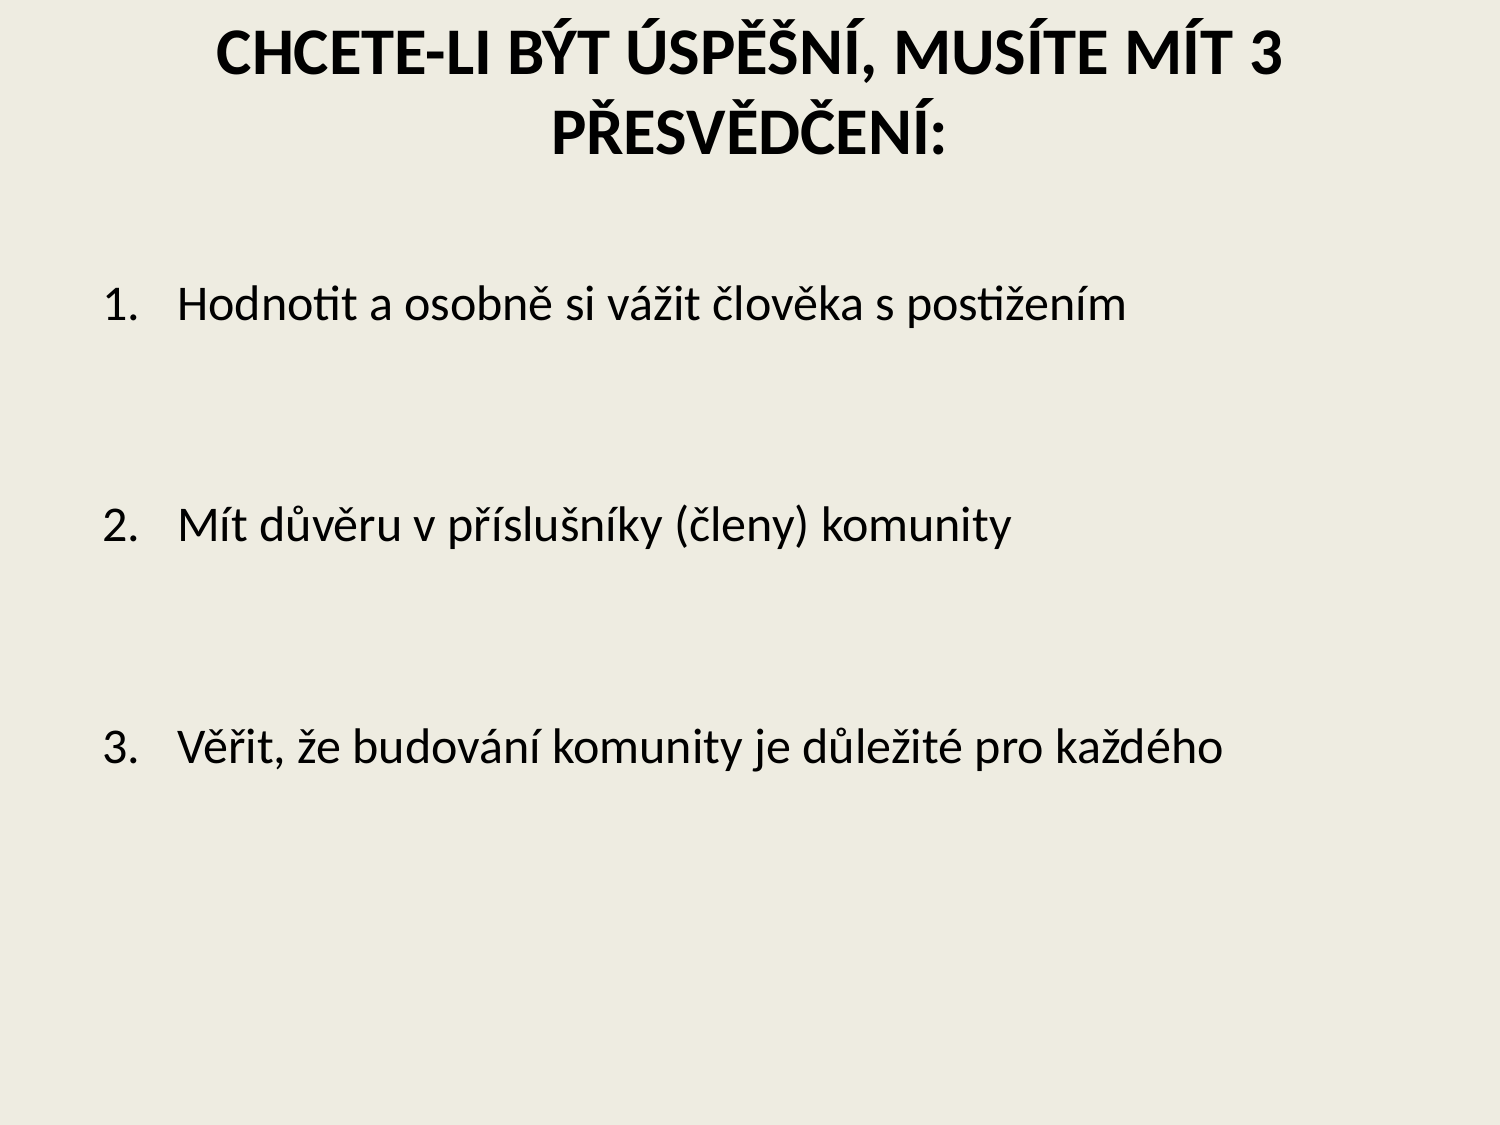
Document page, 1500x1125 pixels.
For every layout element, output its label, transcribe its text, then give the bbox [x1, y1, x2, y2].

text_box Hodnotit a osobně si vážit člověka s postižením Mít důvěru v příslušníky (členy) komunity Věřit, že budování komunity je důležité pro každého [87, 262, 1363, 782]
text_box CHCETE-LI BÝT ÚSPĚŠNÍ, MUSÍTE MÍT 3 PŘESVĚDČENÍ: [0, 0, 1500, 176]
